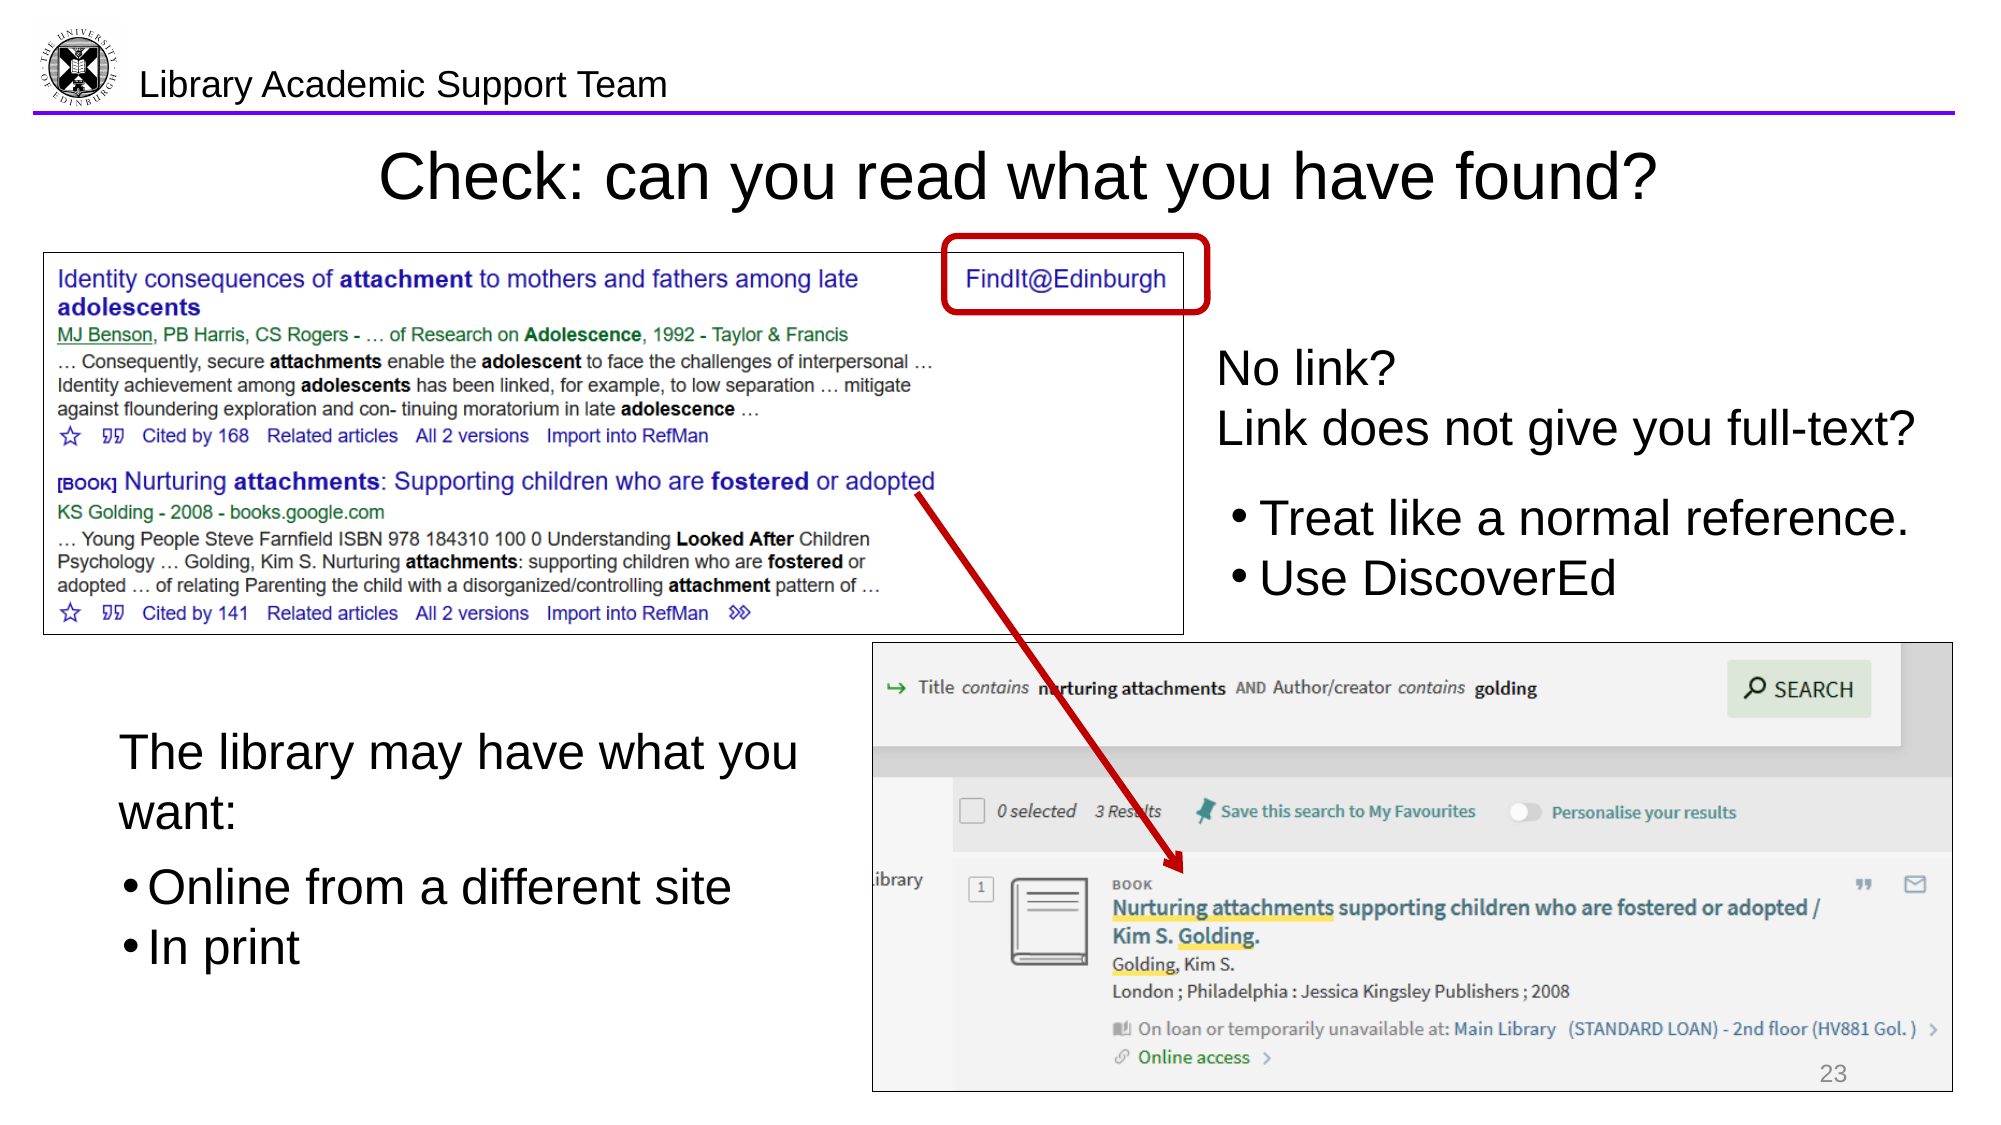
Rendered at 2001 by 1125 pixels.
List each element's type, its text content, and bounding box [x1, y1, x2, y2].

picture [872, 642, 1953, 1092]
text_box Library Academic Support Team [124, 52, 1633, 111]
text_box No link? Link does not give you full-text? Treat like a normal reference. Use DiscoverEd [1201, 327, 1956, 613]
picture [43, 252, 1184, 635]
text_box Check: can you read what you have found? [363, 134, 1834, 221]
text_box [916, 492, 1184, 874]
slide_number 23 [1412, 1092, 1863, 1103]
picture [33, 22, 124, 112]
text_box The library may have what you want: Online from a different site In print [103, 712, 828, 983]
text_box [943, 234, 1209, 314]
